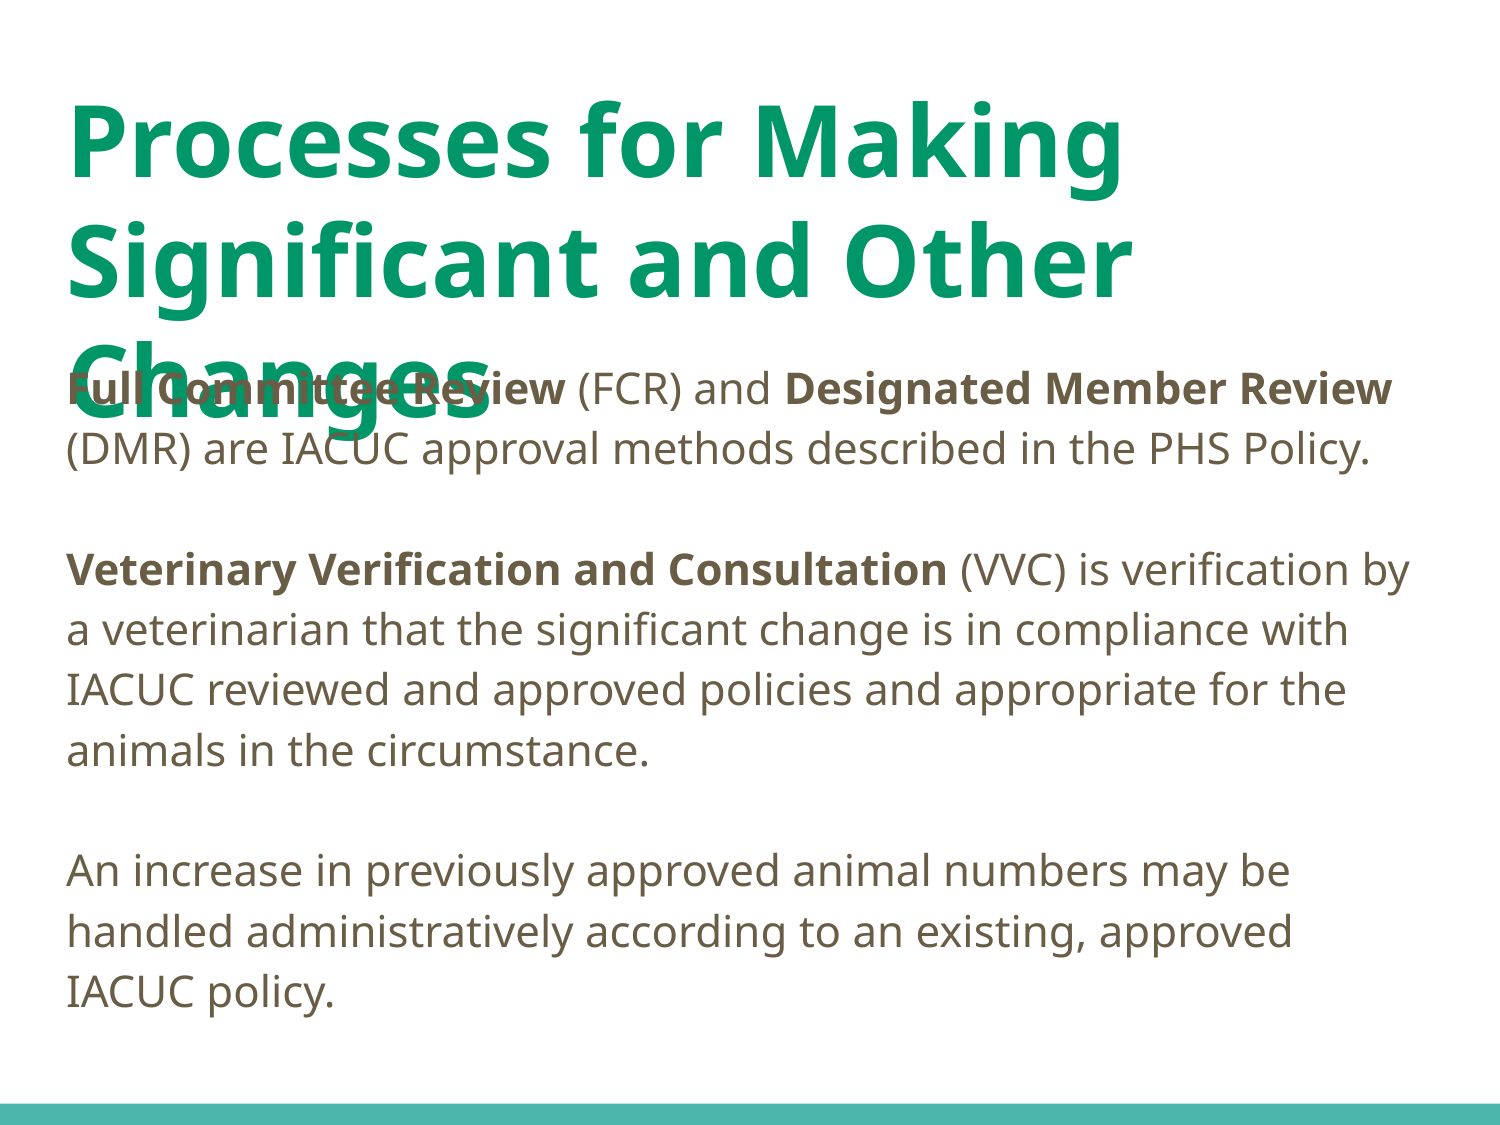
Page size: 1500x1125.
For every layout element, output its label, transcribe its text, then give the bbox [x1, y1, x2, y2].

title Processes for Making Significant and Other Changes [51, 62, 1449, 218]
list Full Committee Review (FCR) and Designated Member Review (DMR) are IACUC approval methods described in the PHS Policy. Veterinary Verification and Consultation (VVC) is verification by a veterinarian that the significant change is in compliance with IACUC reviewed and approved policies and appropriate for the animals in the circumstance. An increase in previously approved animal numbers may be handled administratively according to an existing, approved IACUC policy. [51, 337, 1449, 1100]
